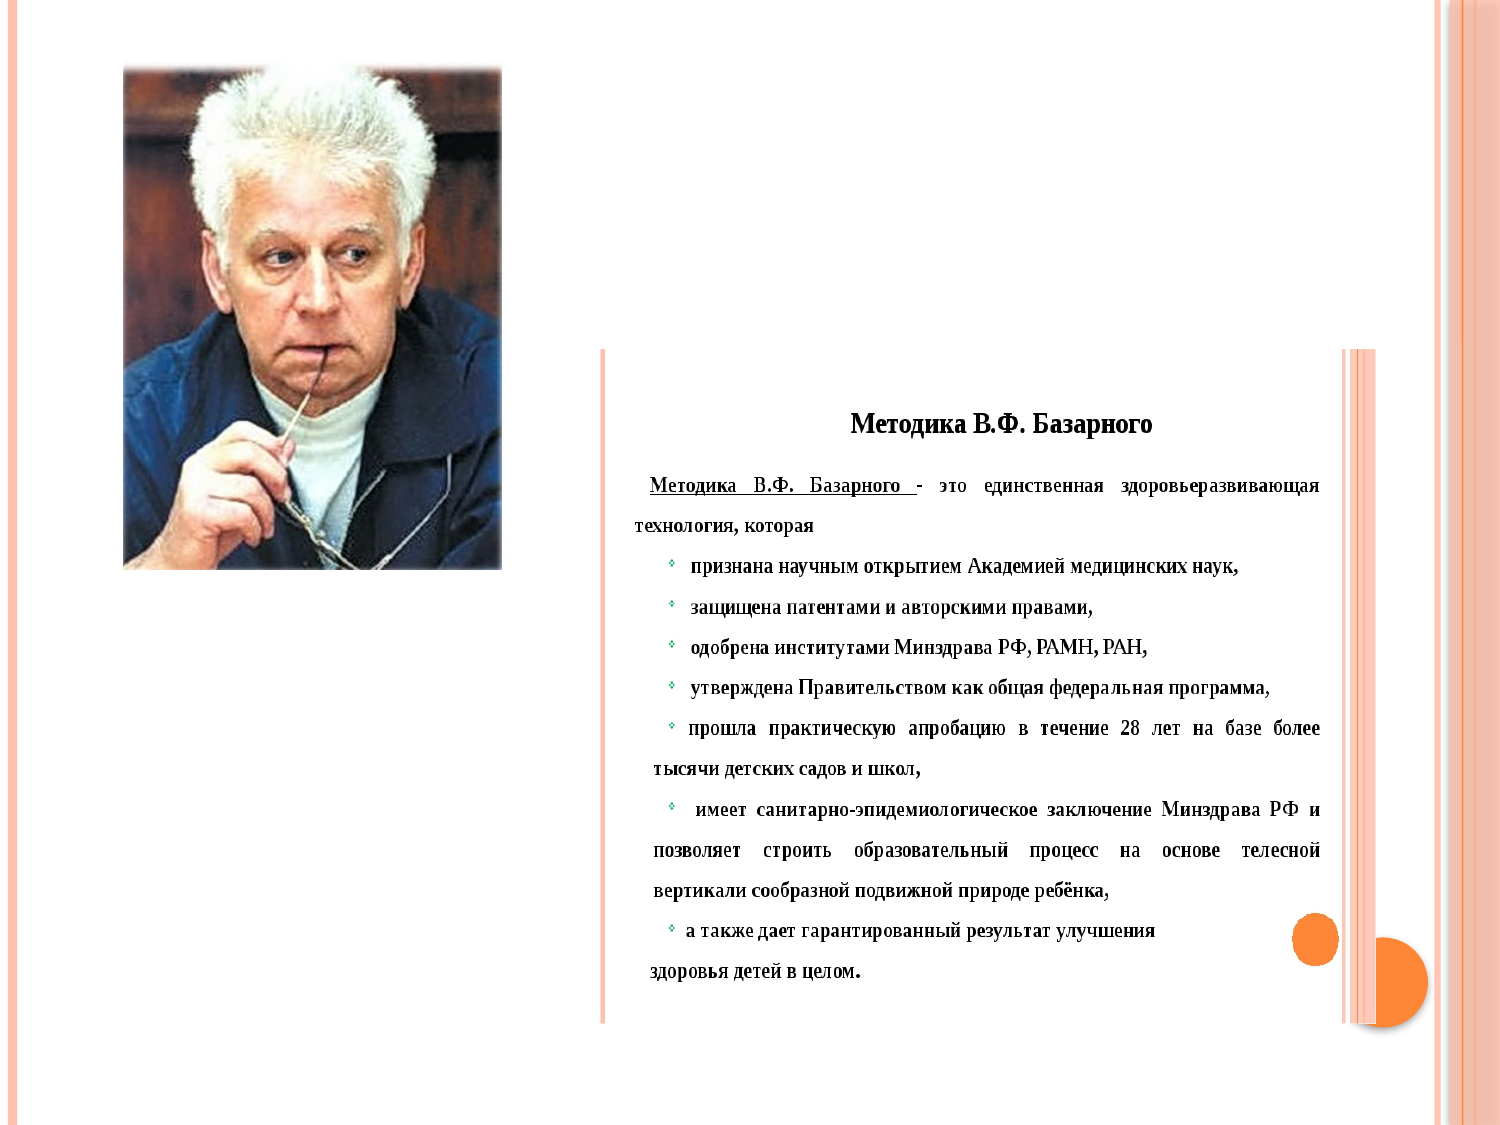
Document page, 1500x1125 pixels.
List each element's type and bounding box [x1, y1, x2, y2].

picture [123, 60, 503, 571]
picture [595, 349, 1377, 1024]
